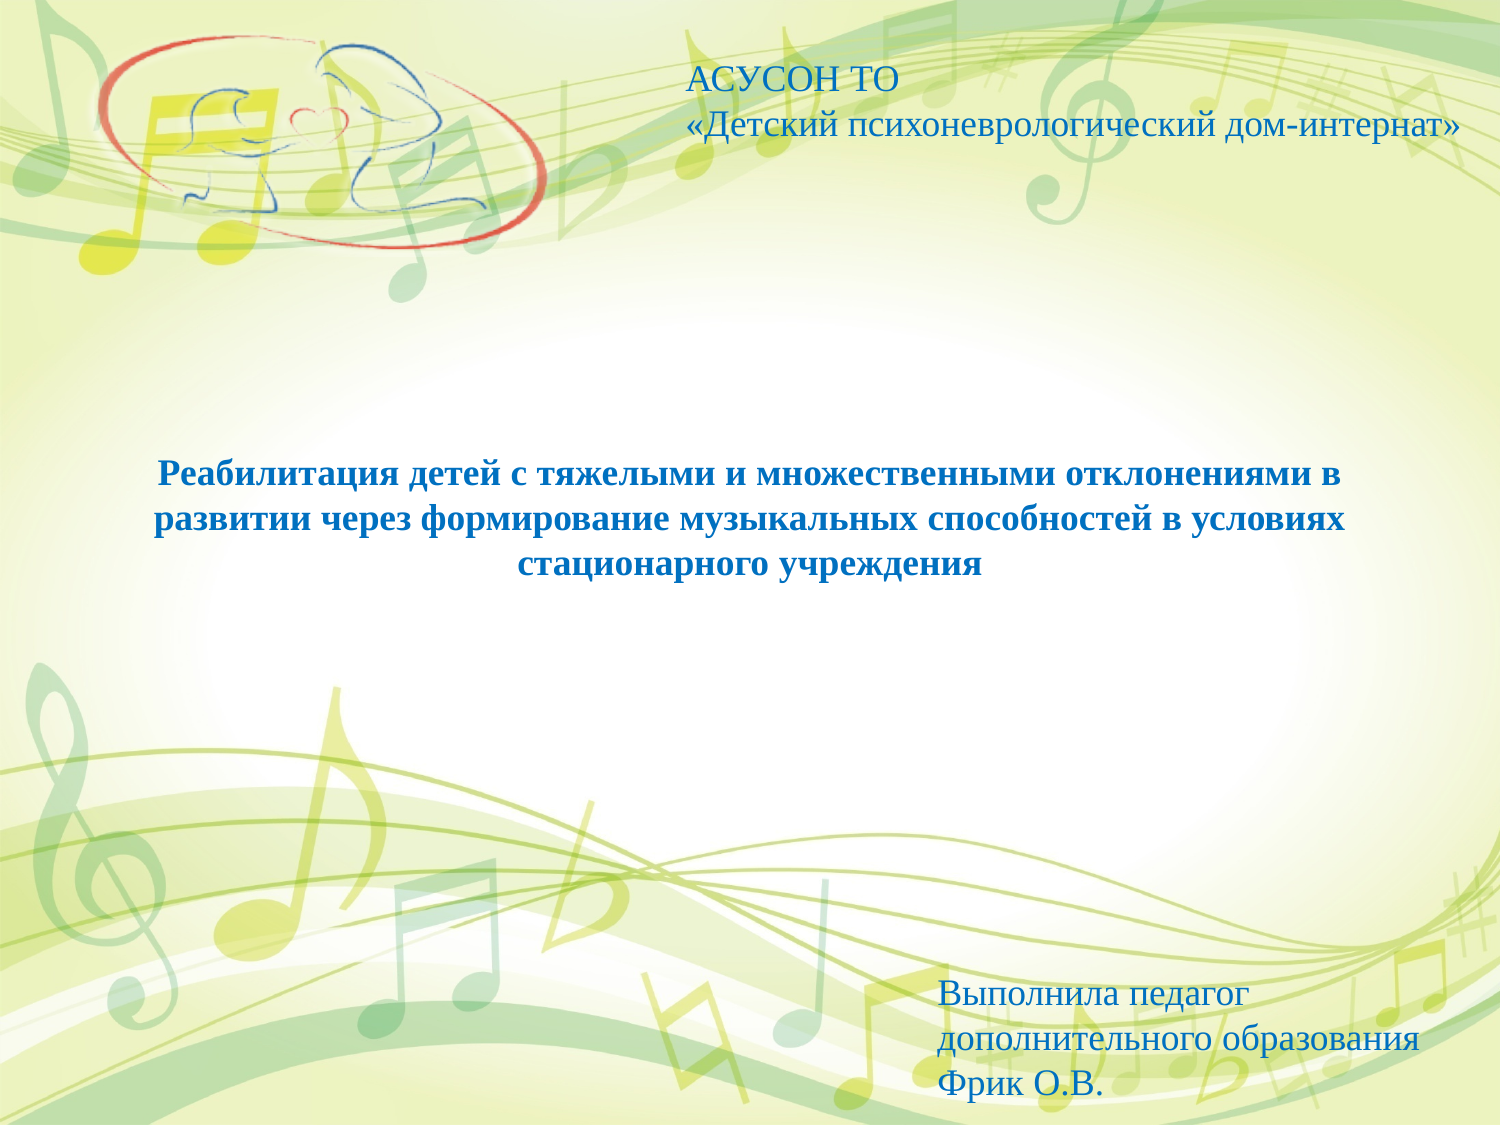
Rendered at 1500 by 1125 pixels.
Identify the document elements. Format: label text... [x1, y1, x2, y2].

picture [0, 0, 1500, 1125]
text_box АСУСОН ТО «Детский психоневрологический дом-интернат» [670, 46, 1478, 152]
title Реабилитация детей с тяжелыми и множественными отклонениями в развитии через формирование музыкальных способностей в условиях стационарного учреждения [112, 349, 1388, 591]
text_box Выполнила педагог дополнительного образования Фрик О.В. [922, 960, 1445, 1111]
